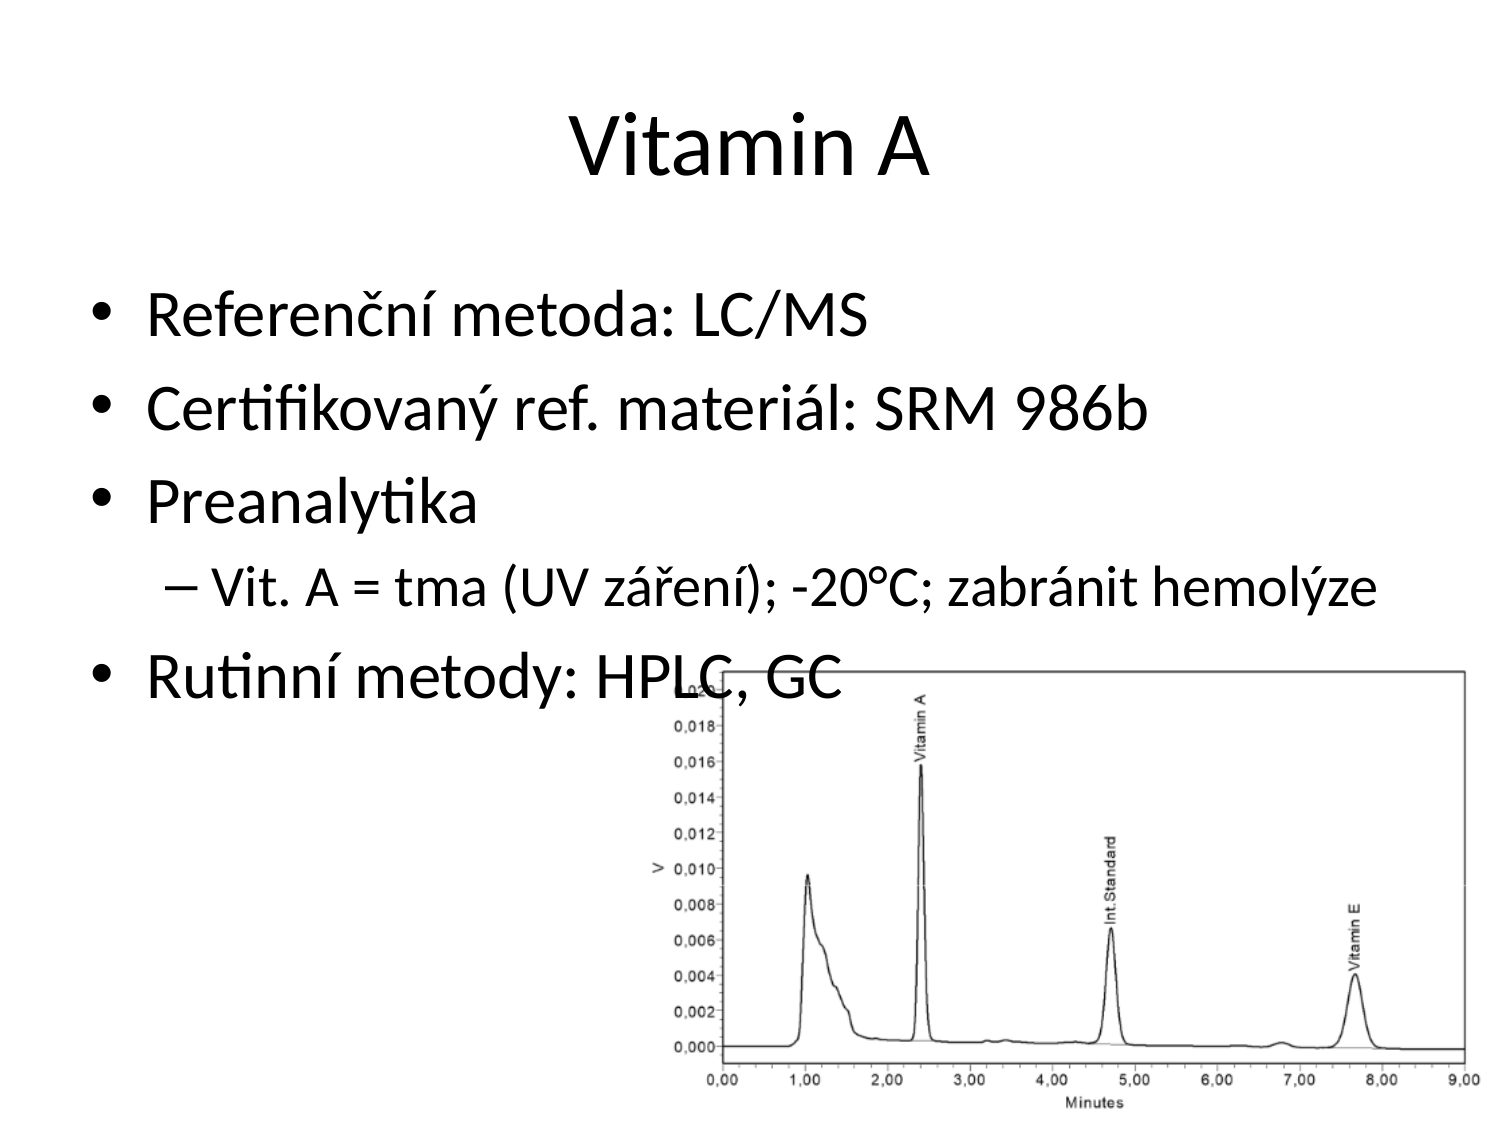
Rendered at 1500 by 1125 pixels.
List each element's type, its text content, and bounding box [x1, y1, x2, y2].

title Vitamin A [75, 45, 1425, 233]
picture [643, 665, 1483, 1125]
list Referenční metoda: LC/MS Certifikovaný ref. materiál: SRM 986b Preanalytika Vit. A = tma (UV záření); -20°C; zabránit hemolýze Rutinní metody: HPLC, GC [75, 262, 1500, 1005]
